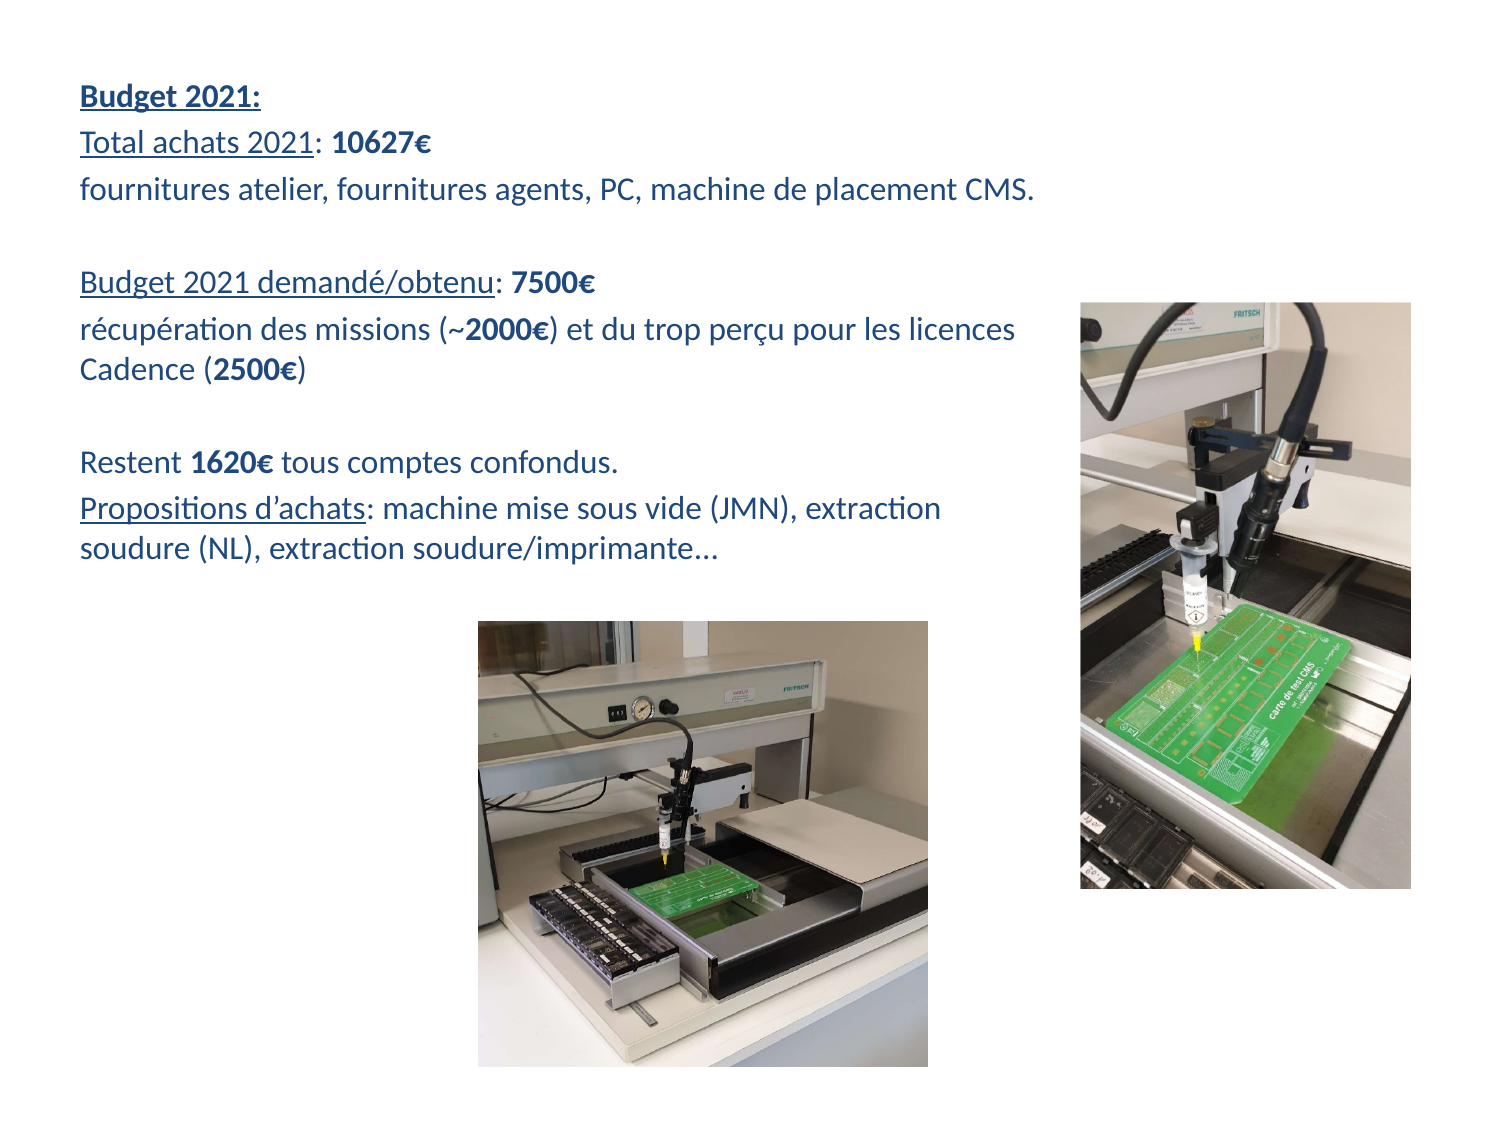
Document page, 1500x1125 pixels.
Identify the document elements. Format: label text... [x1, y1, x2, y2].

picture [952, 303, 1500, 889]
text_box Budget 2021: Total achats 2021: 10627€ fournitures atelier, fournitures agents, PC, machine de placement CMS. Budget 2021 demandé/obtenu: 7500€ récupération des missions (~2000€) et du trop perçu pour les licences Cadence (2500€) Restent 1620€ tous comptes confondus. Propositions d’achats: machine mise sous vide (JMN), extraction soudure (NL), extraction soudure/imprimante... [64, 66, 1058, 634]
picture [478, 621, 928, 1068]
